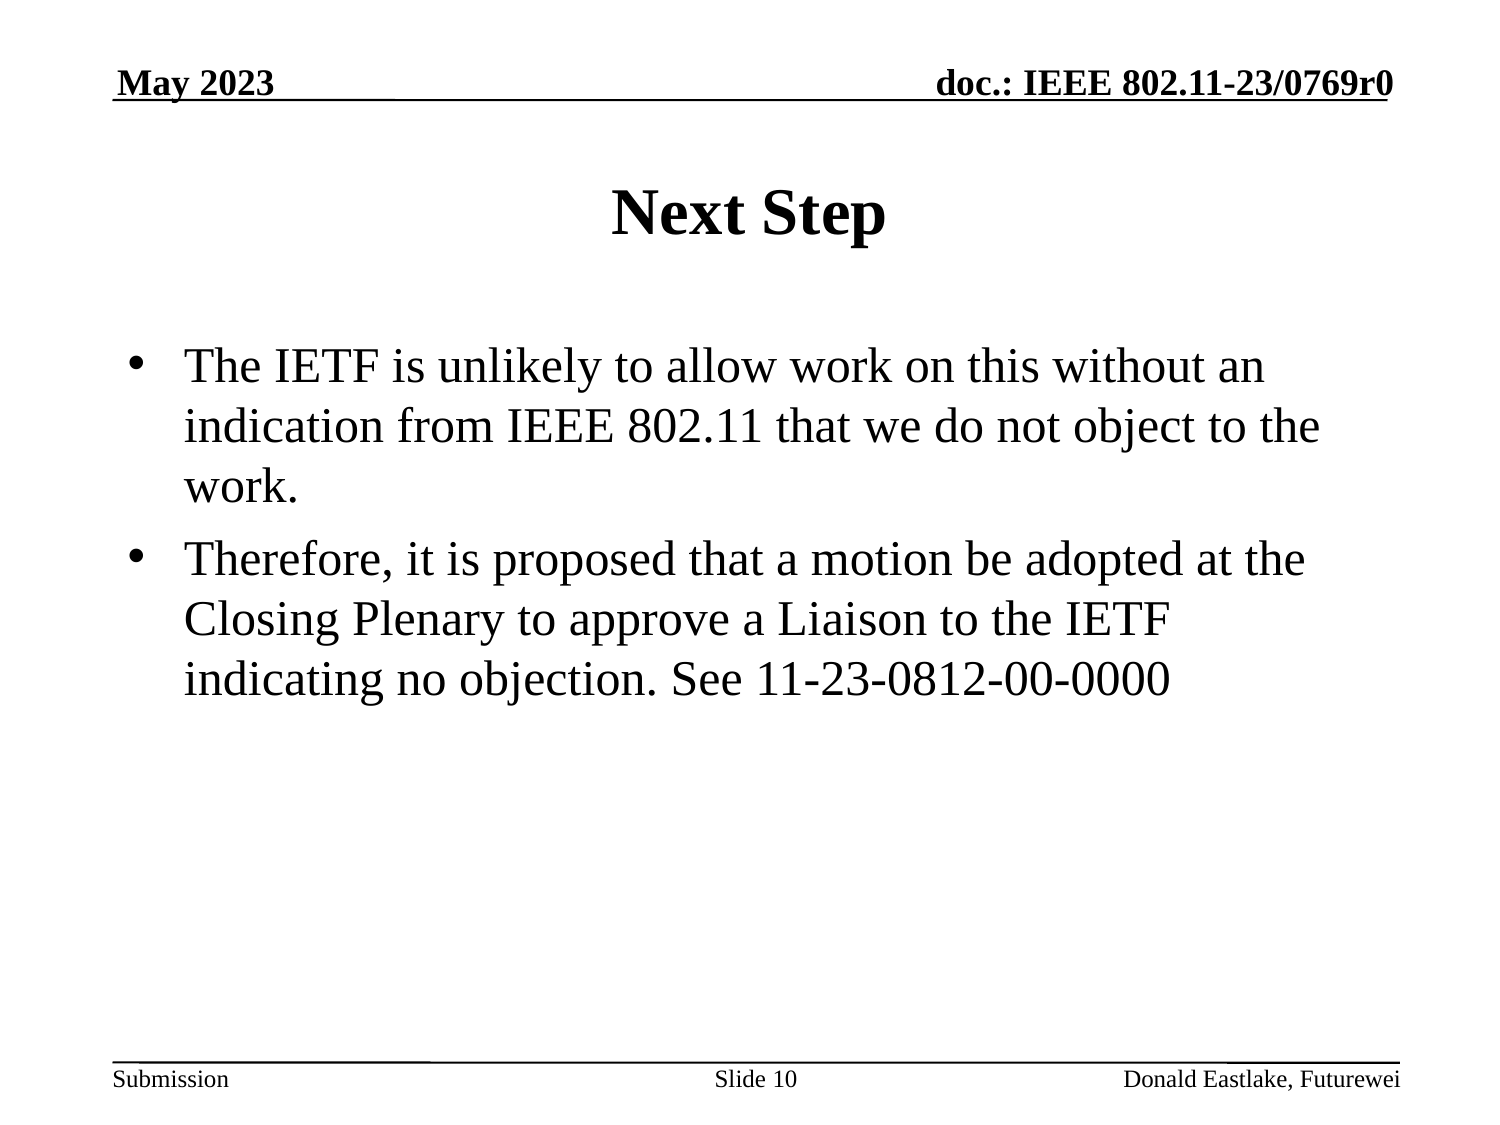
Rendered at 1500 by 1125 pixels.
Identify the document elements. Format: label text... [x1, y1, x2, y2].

title Next Step [112, 111, 1388, 303]
slide_number Slide 10 [712, 1061, 800, 1123]
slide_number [116, 58, 507, 104]
footer Donald Eastlake, Futurewei [1007, 1061, 1402, 1093]
list The IETF is unlikely to allow work on this without an indication from IEEE 802.11 that we do not object to the work. Therefore, it is proposed that a motion be adopted at the Closing Plenary to approve a Liaison to the IETF indicating no objection. See 11-23-0812-00-0000 [112, 324, 1388, 1016]
